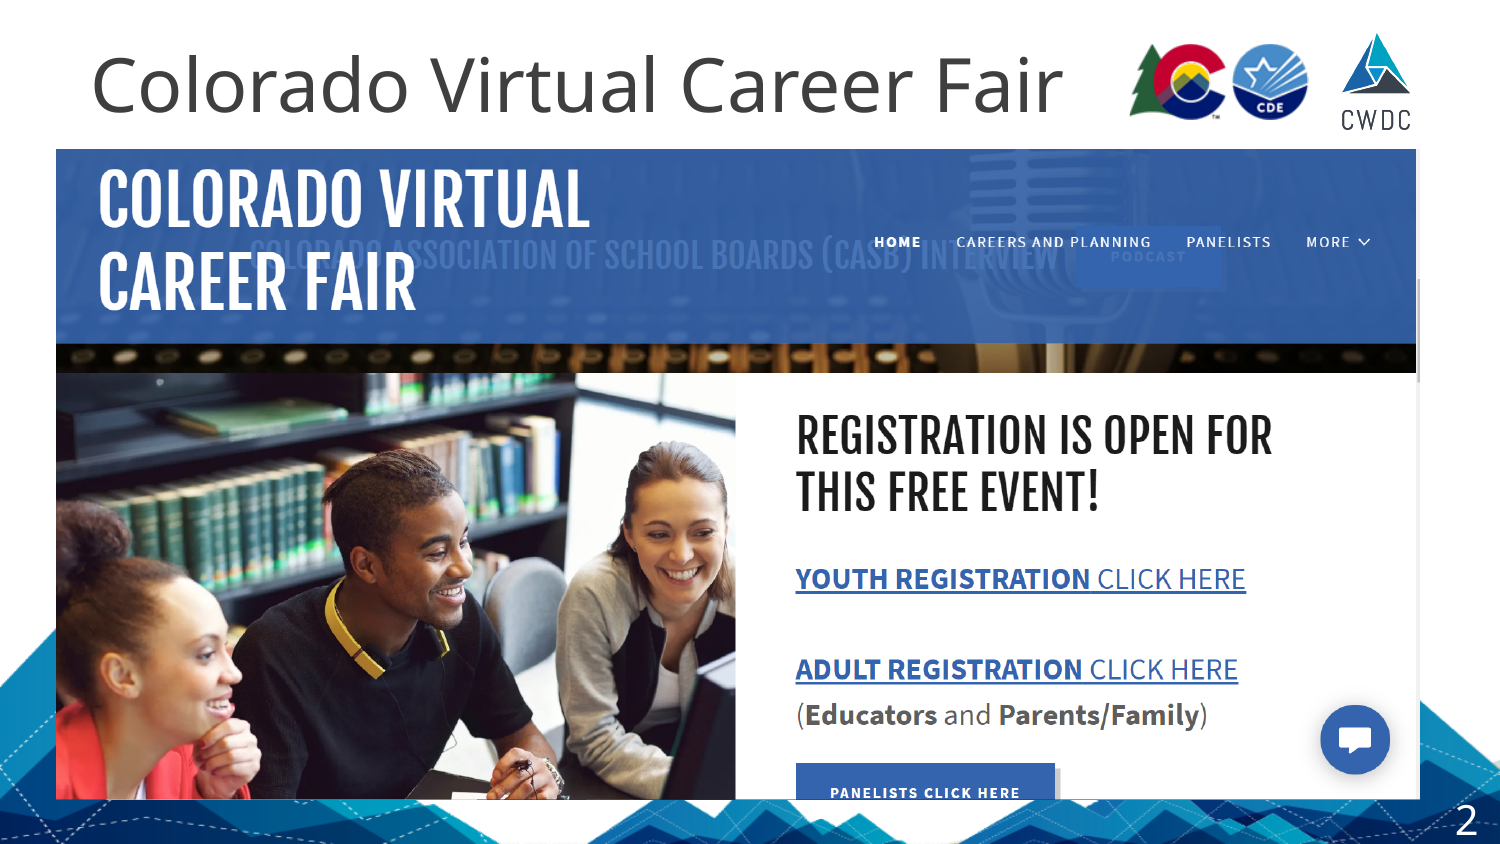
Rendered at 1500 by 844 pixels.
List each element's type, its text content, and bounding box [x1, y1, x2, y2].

picture [1494, 792, 1500, 844]
slide_number 2 [1403, 779, 1494, 844]
title Colorado Virtual Career Fair [75, 41, 1326, 123]
picture [1324, 29, 1428, 134]
picture [0, 149, 1500, 844]
